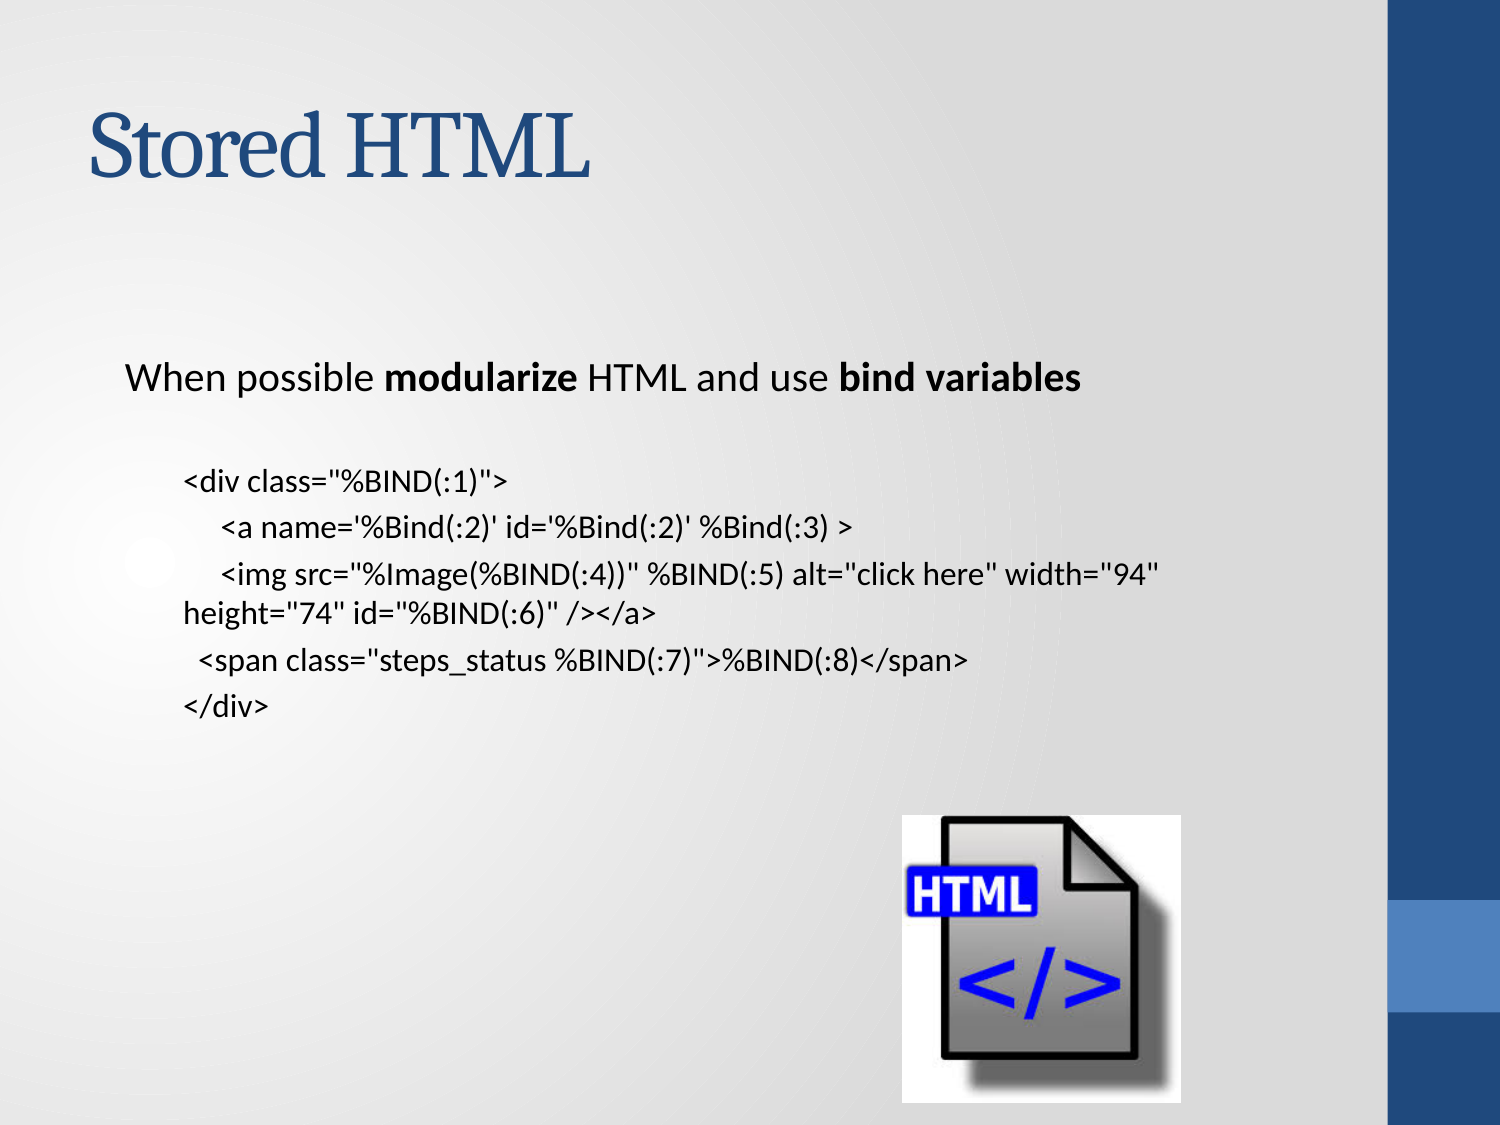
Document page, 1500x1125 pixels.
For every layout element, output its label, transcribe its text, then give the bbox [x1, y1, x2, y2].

picture [902, 815, 1181, 1103]
list When possible modularize HTML and use bind variables <div class="%BIND(:1)"> <a name='%Bind(:2)' id='%Bind(:2)' %Bind(:3) > <img src="%Image(%BIND(:4))" %BIND(:5) alt="click here" width="94" height="74" id="%BIND(:6)" /></a> <span class="steps_status %BIND(:7)">%BIND(:8)</span> </div> [109, 341, 1322, 1075]
title Stored HTML [75, 45, 1325, 233]
